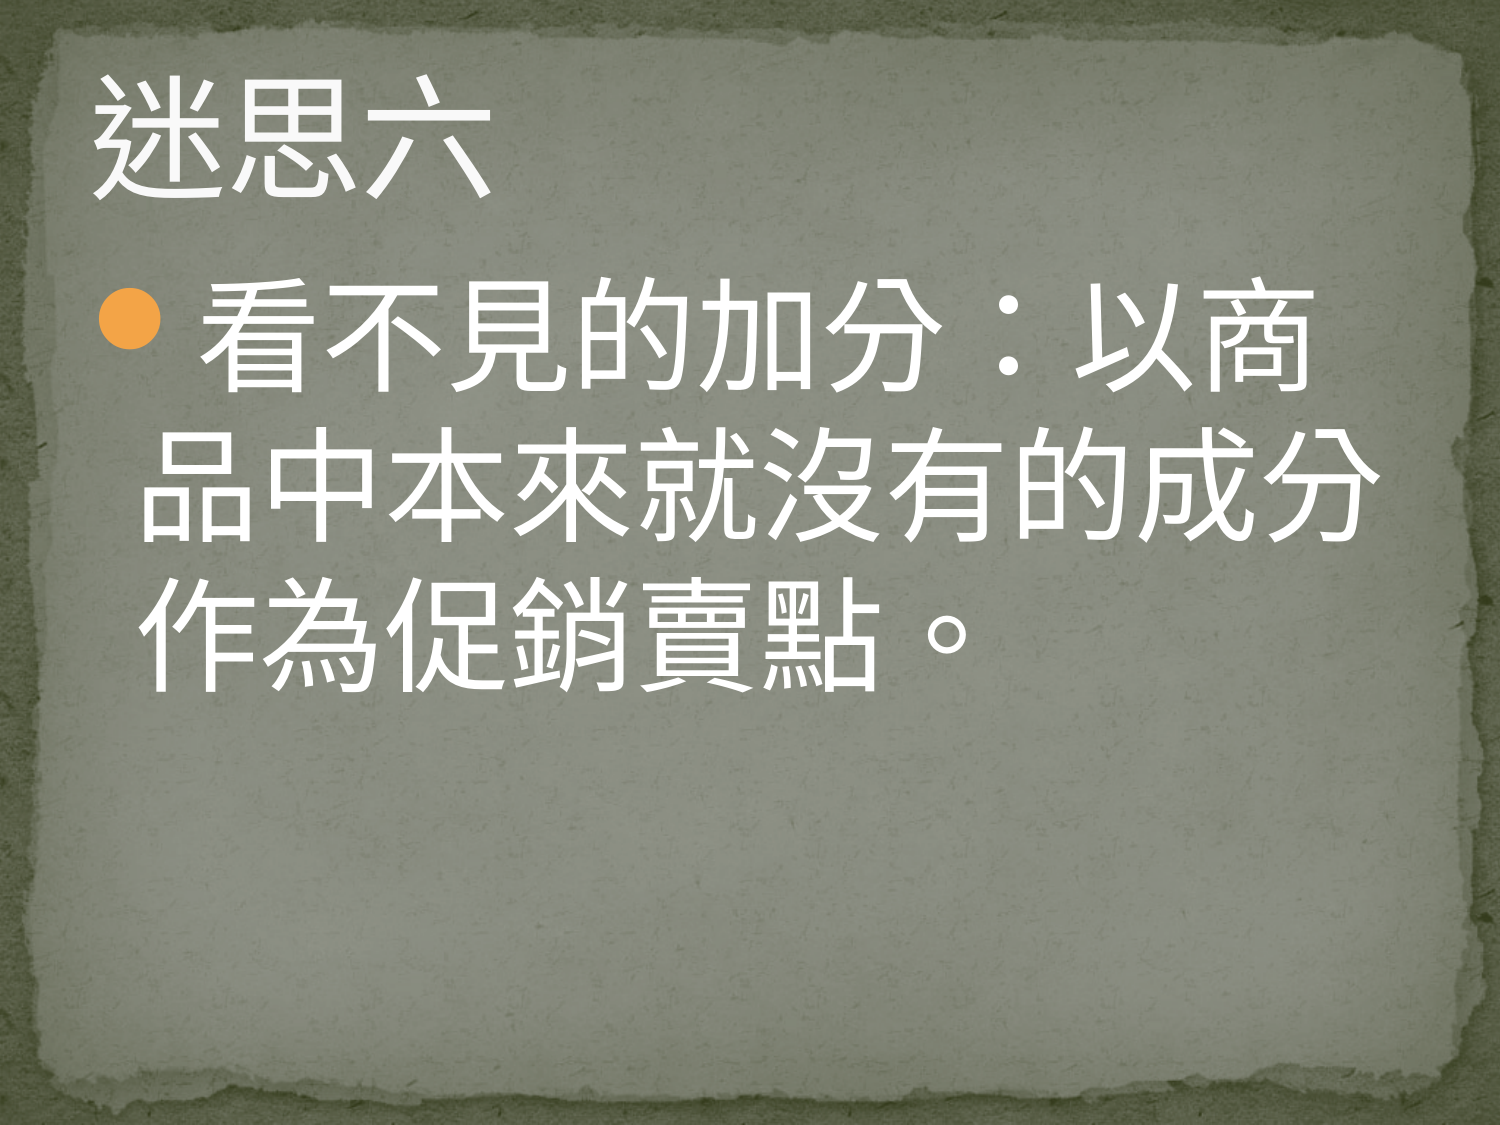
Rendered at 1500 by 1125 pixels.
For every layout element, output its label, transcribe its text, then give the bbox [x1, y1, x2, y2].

list 看不見的加分：以商品中本來就沒有的成分作為促銷賣點。 [74, 249, 1426, 1001]
title 迷思六 [74, 24, 1425, 225]
